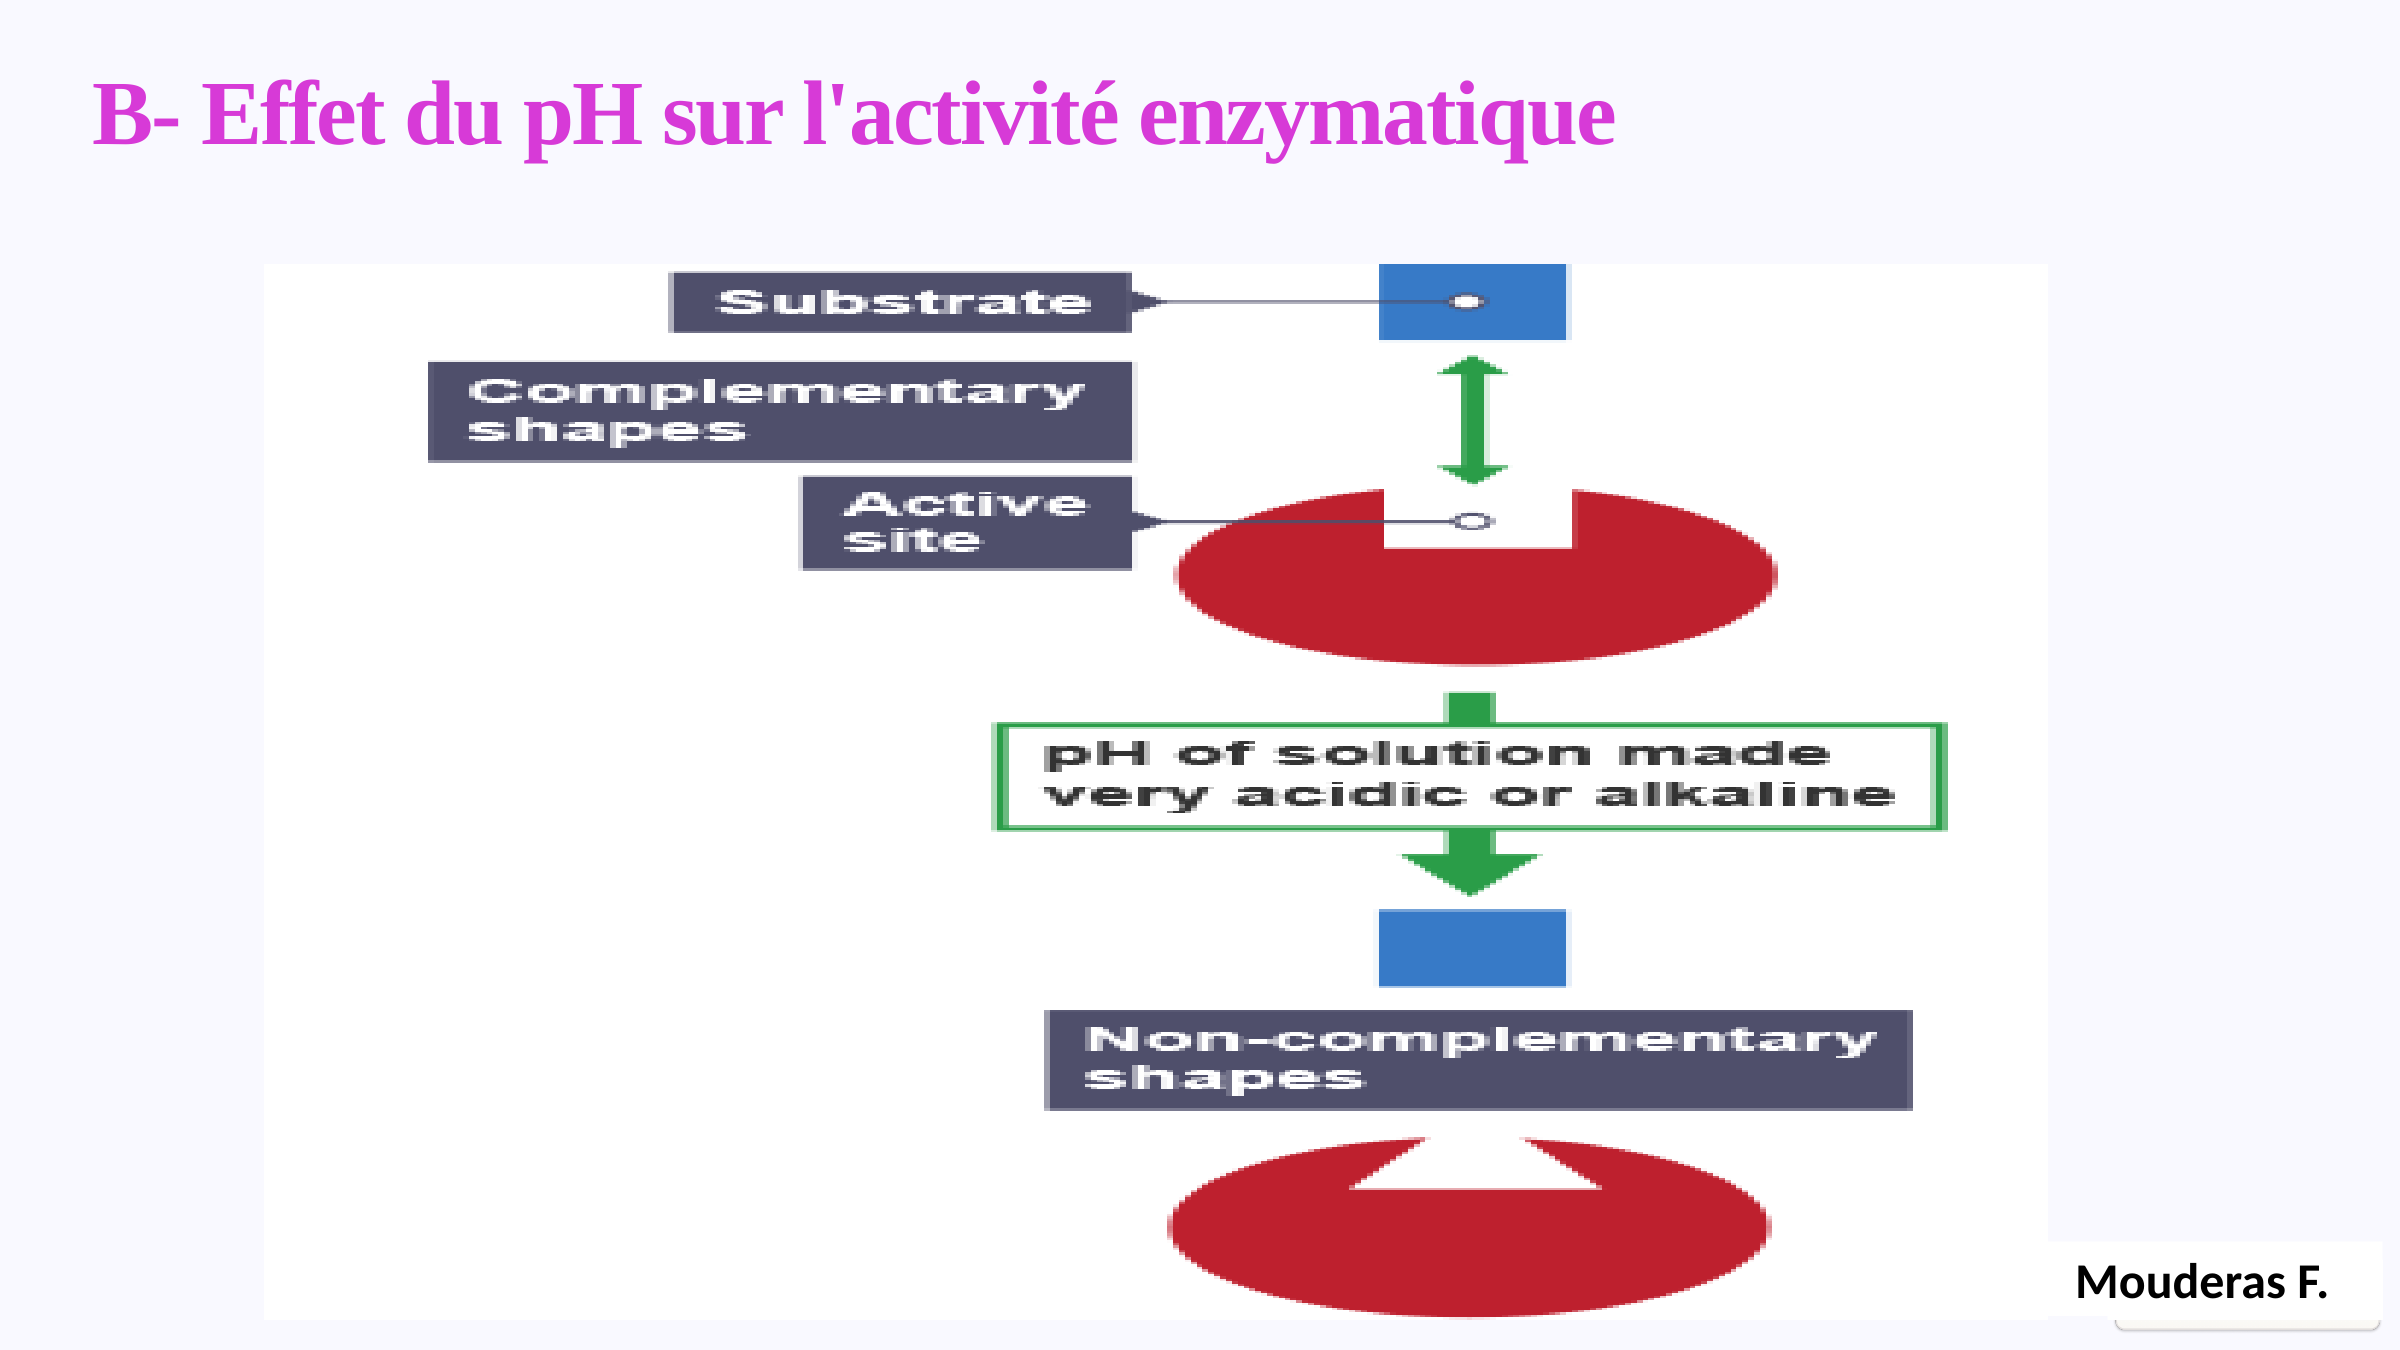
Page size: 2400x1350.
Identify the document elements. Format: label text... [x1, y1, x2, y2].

picture [264, 264, 2048, 1320]
text_box B- Effet du pH sur l'activité enzymatique [78, 29, 1907, 171]
text_box Mouderas F. [2048, 1241, 2383, 1317]
picture [2106, 1271, 2389, 1339]
text_box [2107, 1259, 2384, 1320]
